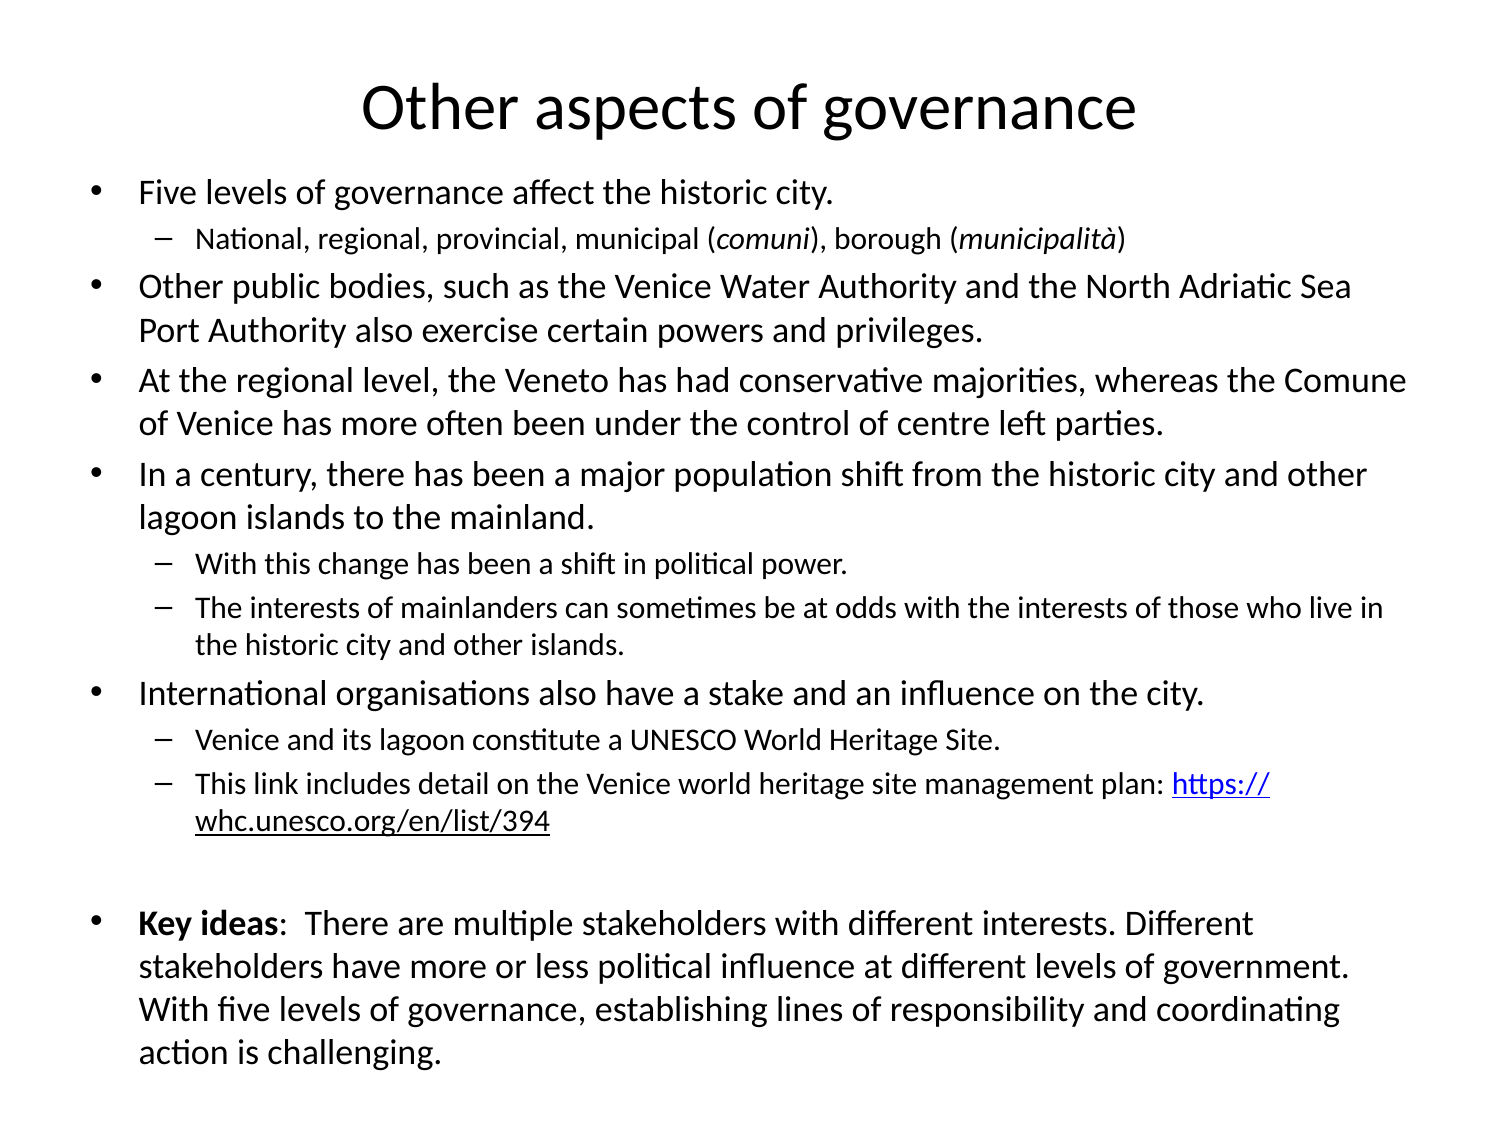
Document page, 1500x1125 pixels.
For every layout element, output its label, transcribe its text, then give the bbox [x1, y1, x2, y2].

title Other aspects of governance [75, 45, 1425, 161]
list Five levels of governance affect the historic city. National, regional, provincial, municipal (comuni), borough (municipalità) Other public bodies, such as the Venice Water Authority and the North Adriatic Sea Port Authority also exercise certain powers and privileges. At the regional level, the Veneto has had conservative majorities, whereas the Comune of Venice has more often been under the control of centre left parties. In a century, there has been a major population shift from the historic city and other lagoon islands to the mainland. With this change has been a shift in political power. The interests of mainlanders can sometimes be at odds with the interests of those who live in the historic city and other islands. International organisations also have a stake and an influence on the city. Venice and its lagoon constitute a UNESCO World Heritage Site. This link includes detail on the Venice world heritage site management plan: https://whc.unesco.org/en/list/394 Key ideas: There are multiple stakeholders with different interests. Different stakeholders have more or less political influence at different levels of government. With five levels of governance, establishing lines of responsibility and coordinating action is challenging. [75, 161, 1425, 1094]
